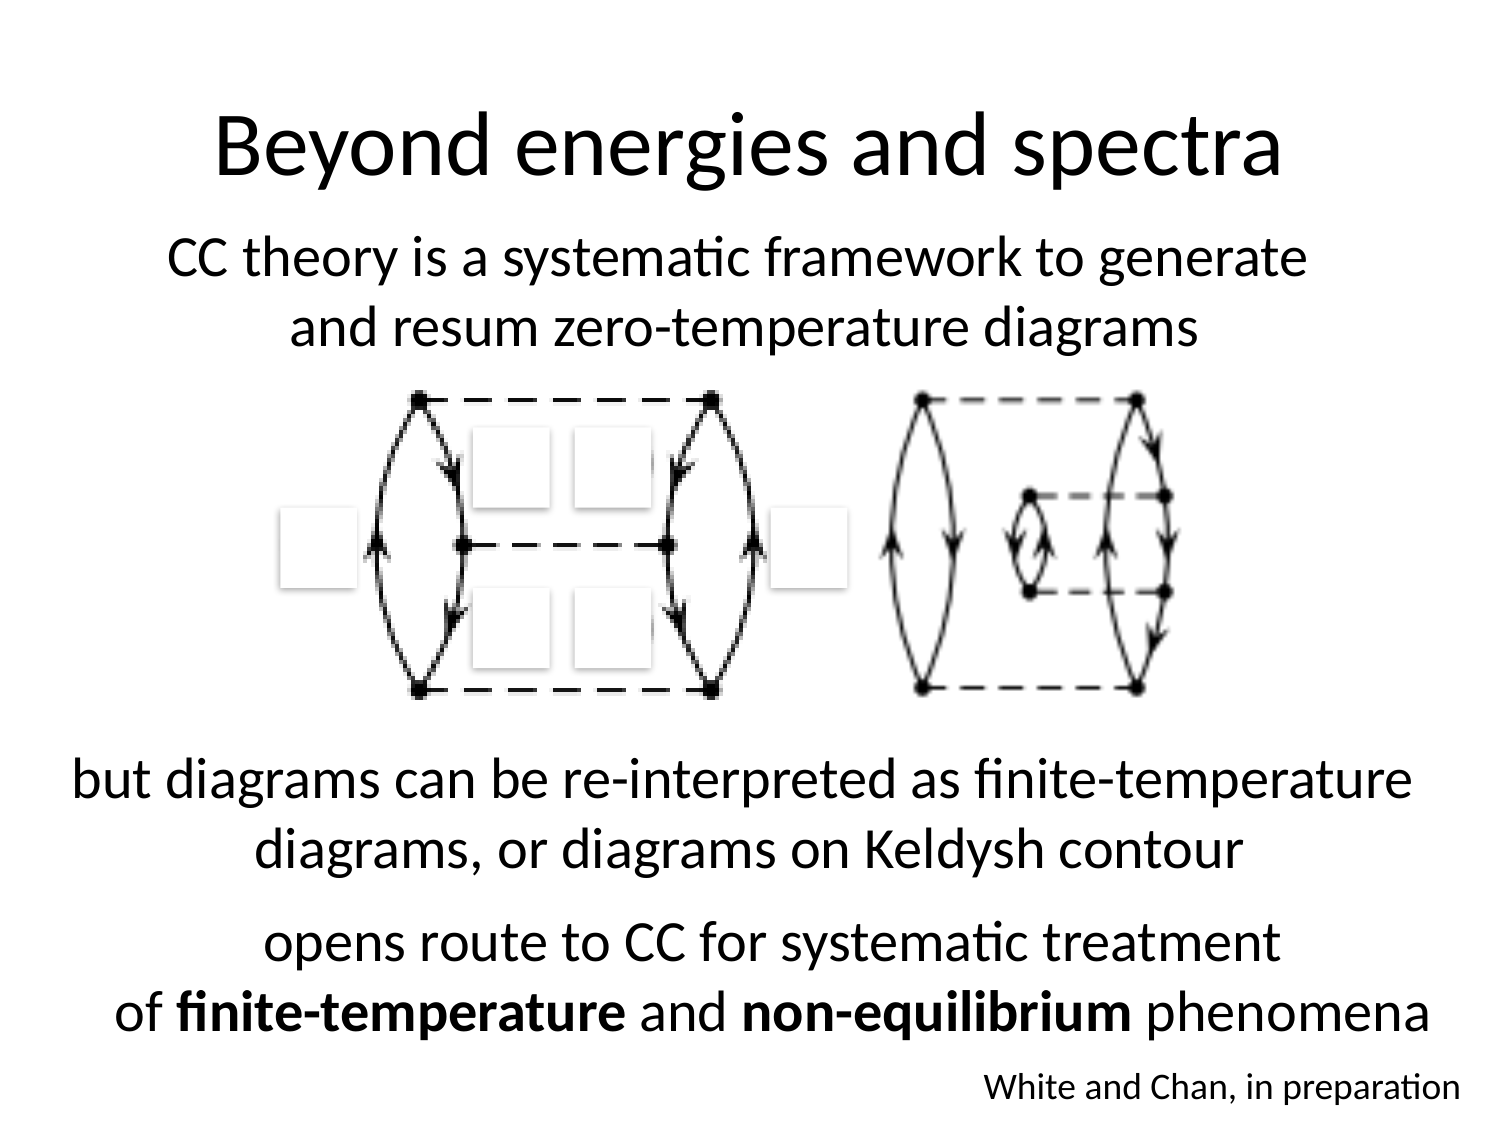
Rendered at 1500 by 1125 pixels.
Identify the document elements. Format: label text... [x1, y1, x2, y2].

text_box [262, 353, 857, 761]
text_box CC theory is a systematic framework to generate and resum zero-temperature diagrams [152, 210, 1338, 366]
picture [857, 360, 1197, 705]
text_box but diagrams can be re-interpreted as finite-temperature diagrams, or diagrams on Keldysh contour [56, 732, 1443, 888]
text_box opens route to CC for systematic treatment of finite-temperature and non-equilibrium phenomena [99, 895, 1446, 1051]
text_box White and Chan, in preparation [968, 1054, 1477, 1114]
title Beyond energies and spectra [75, 45, 1425, 233]
